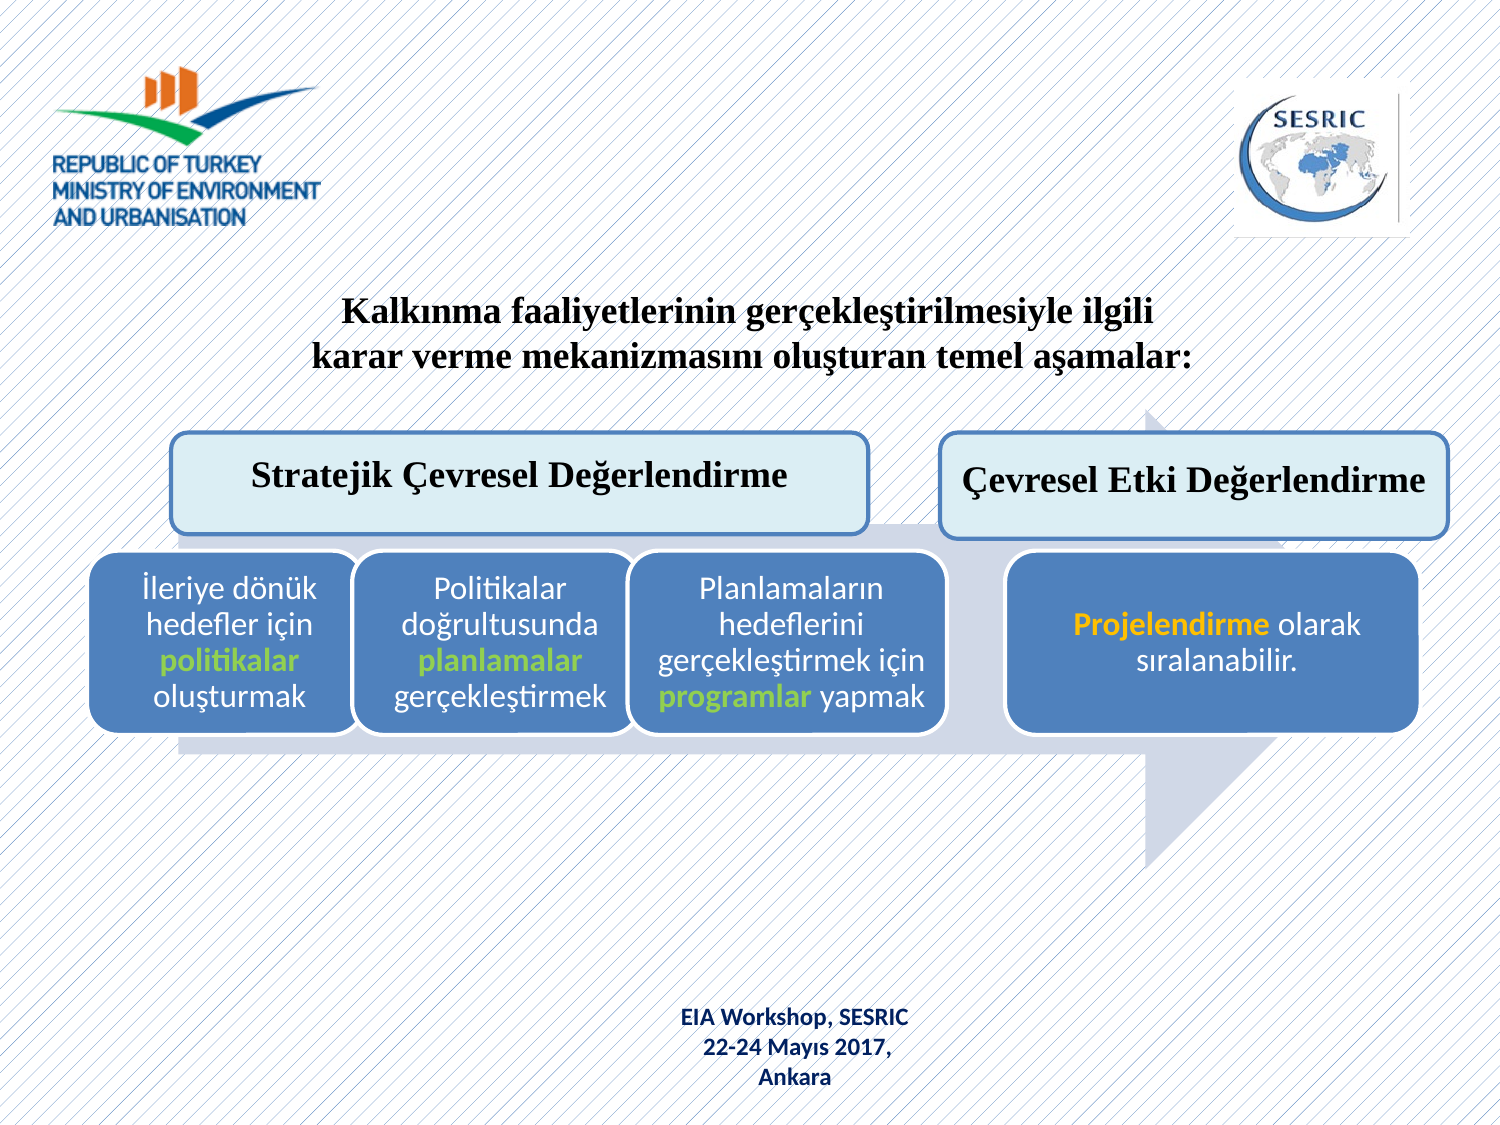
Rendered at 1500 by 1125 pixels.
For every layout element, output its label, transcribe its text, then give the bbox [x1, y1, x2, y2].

picture [52, 66, 321, 226]
picture [1234, 77, 1412, 238]
text_box EIA Workshop, SESRIC 22-24 Mayıs 2017, Ankara [651, 998, 939, 1092]
text_box Kalkınma faaliyetlerinin gerçekleştirilmesiyle ilgili karar verme mekanizmasını oluşturan temel aşamalar: [251, 278, 1255, 384]
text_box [55, 408, 1465, 870]
